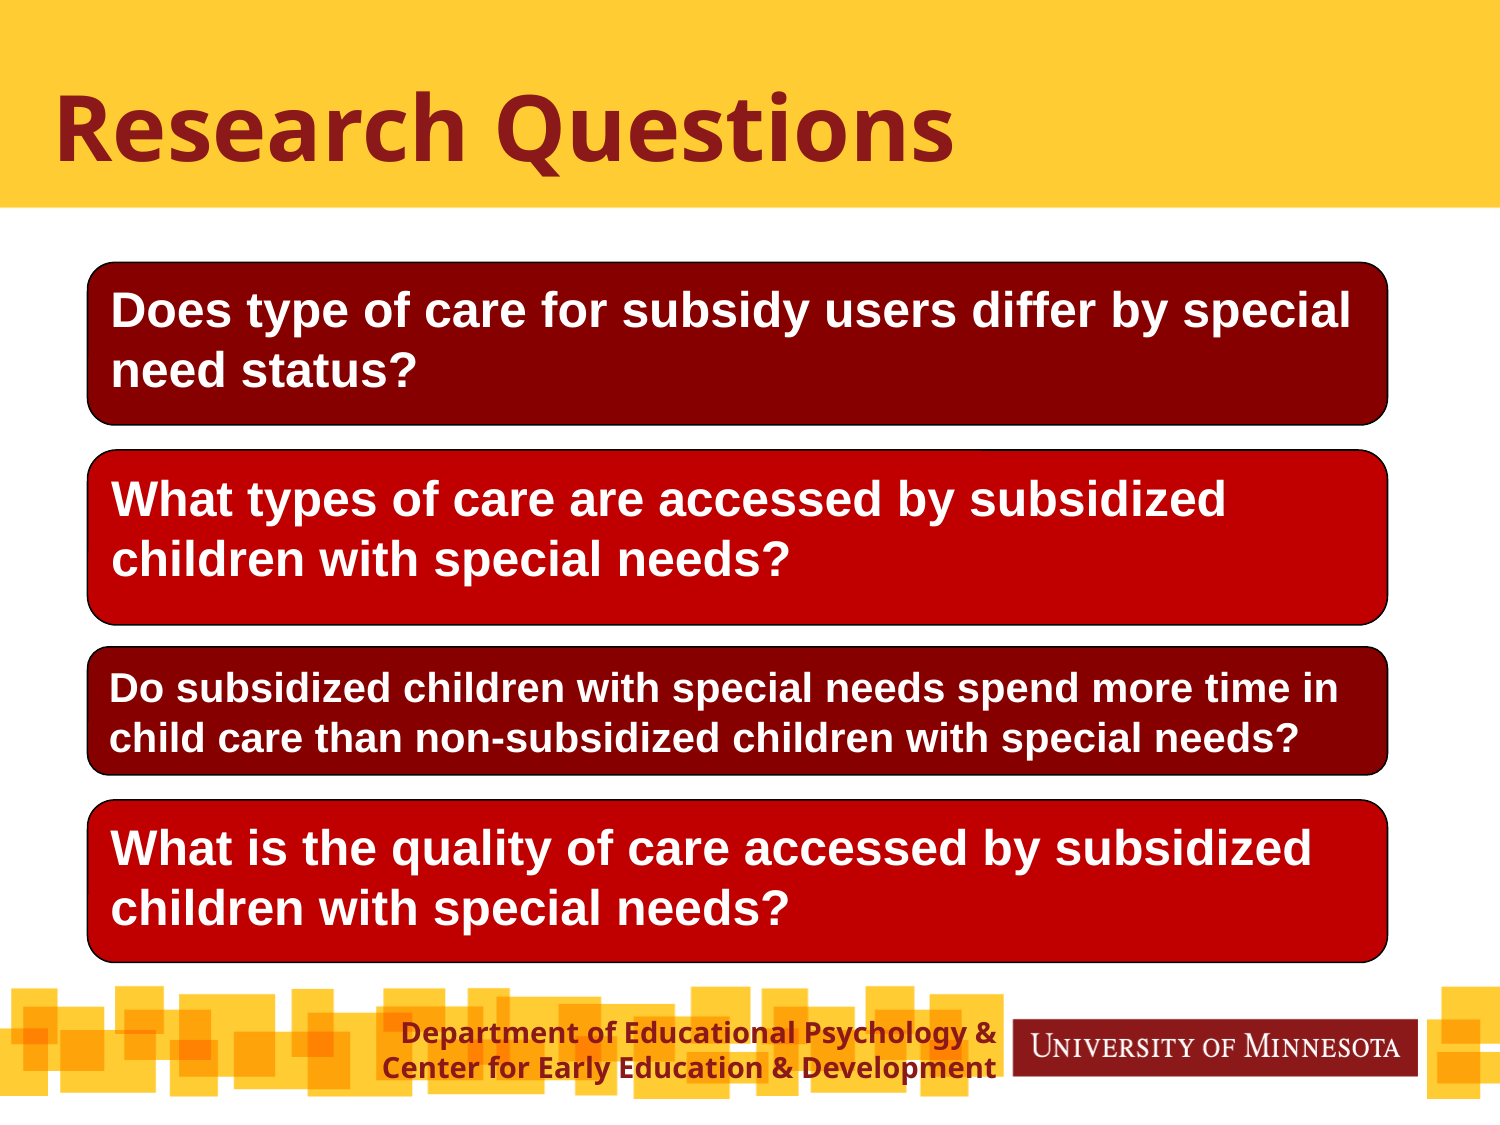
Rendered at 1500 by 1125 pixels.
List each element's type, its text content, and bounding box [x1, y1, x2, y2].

title Research Questions [37, 62, 1463, 188]
picture [0, 0, 1500, 1109]
text_box What is the quality of care accessed by subsidized children with special needs? [87, 799, 1388, 963]
text_box What types of care are accessed by subsidized children with special needs? [87, 449, 1388, 625]
text_box Do subsidized children with special needs spend more time in child care than non-subsidized children with special needs? [87, 646, 1388, 775]
text_box Does type of care for subsidy users differ by special need status? [87, 262, 1388, 425]
